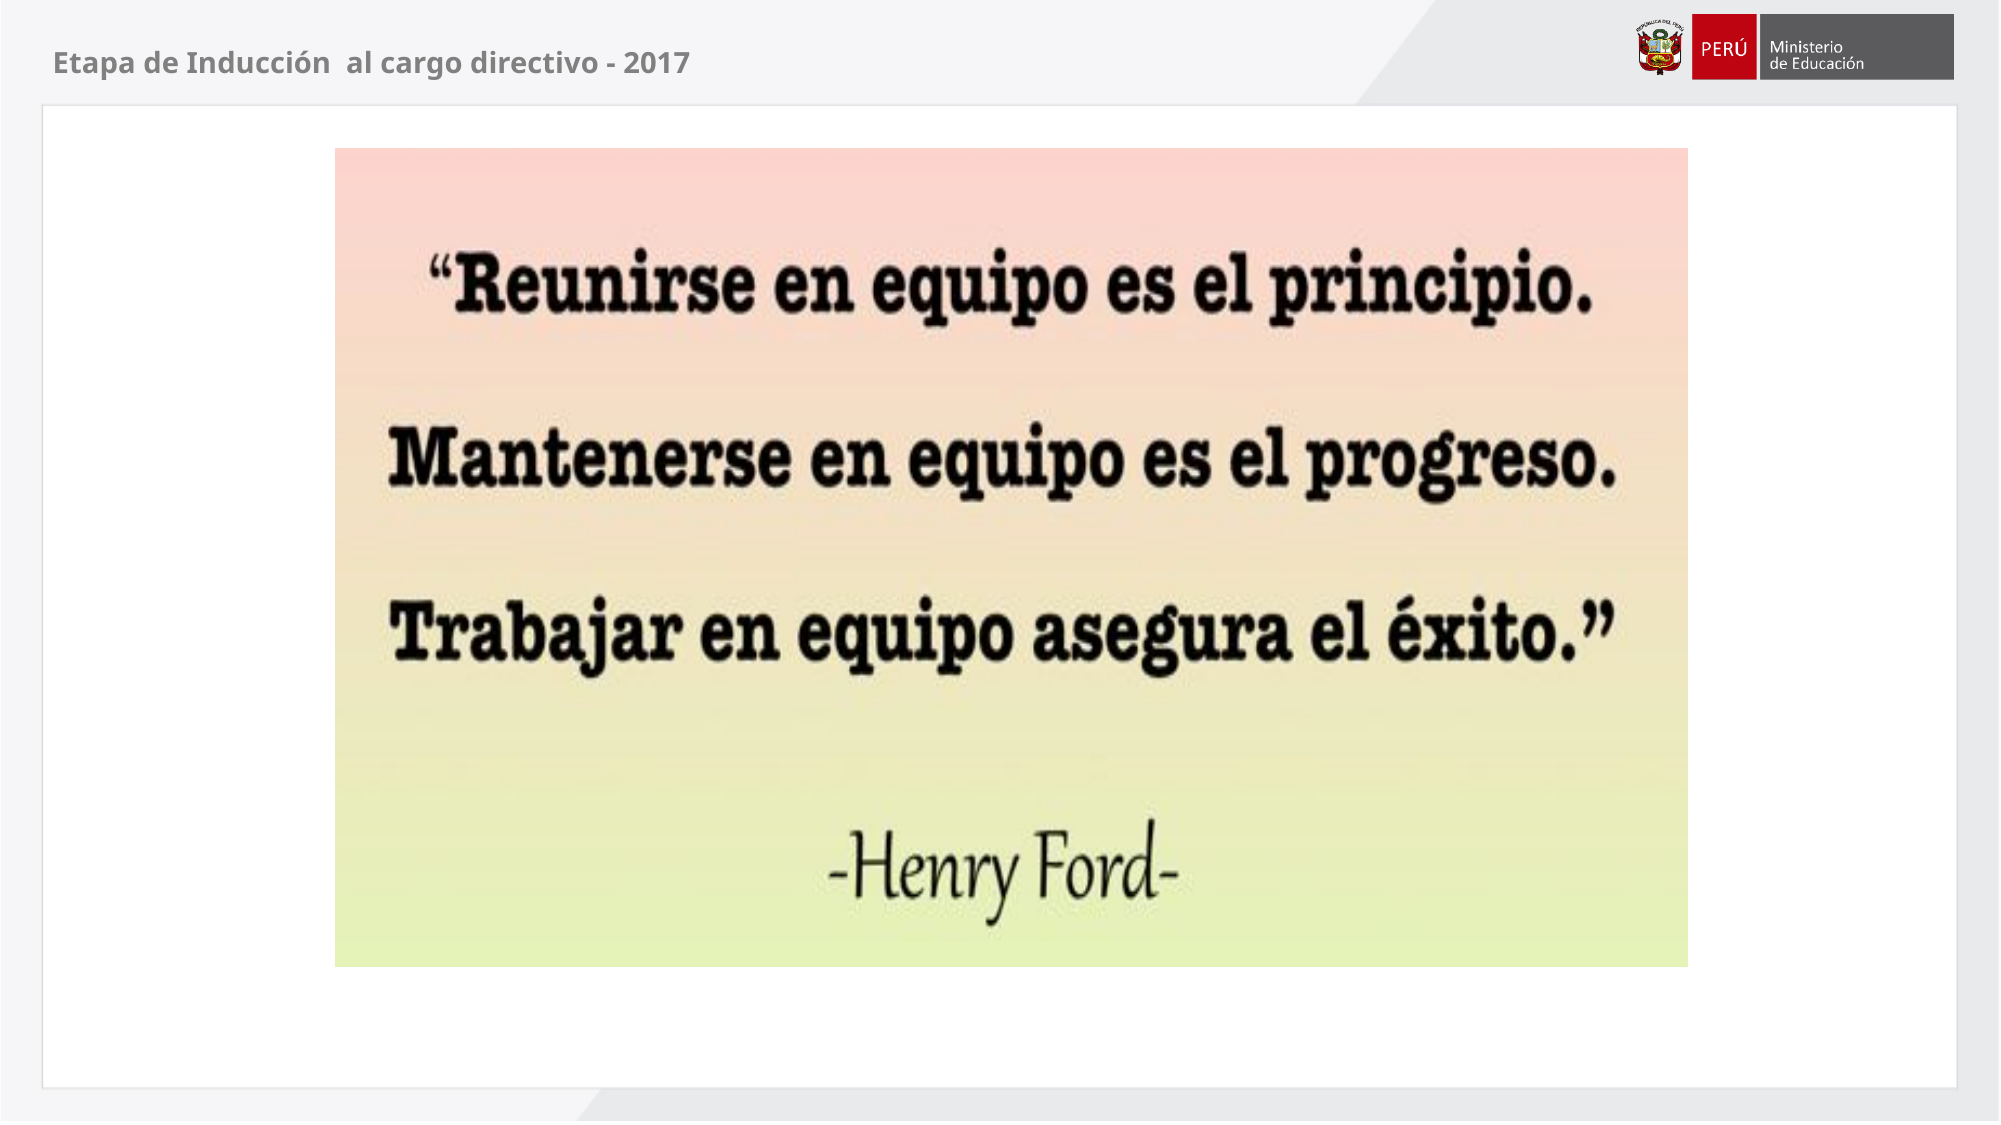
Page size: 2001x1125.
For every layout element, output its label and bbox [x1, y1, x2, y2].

picture [335, 148, 1688, 967]
text_box [0, 0, 2000, 1121]
